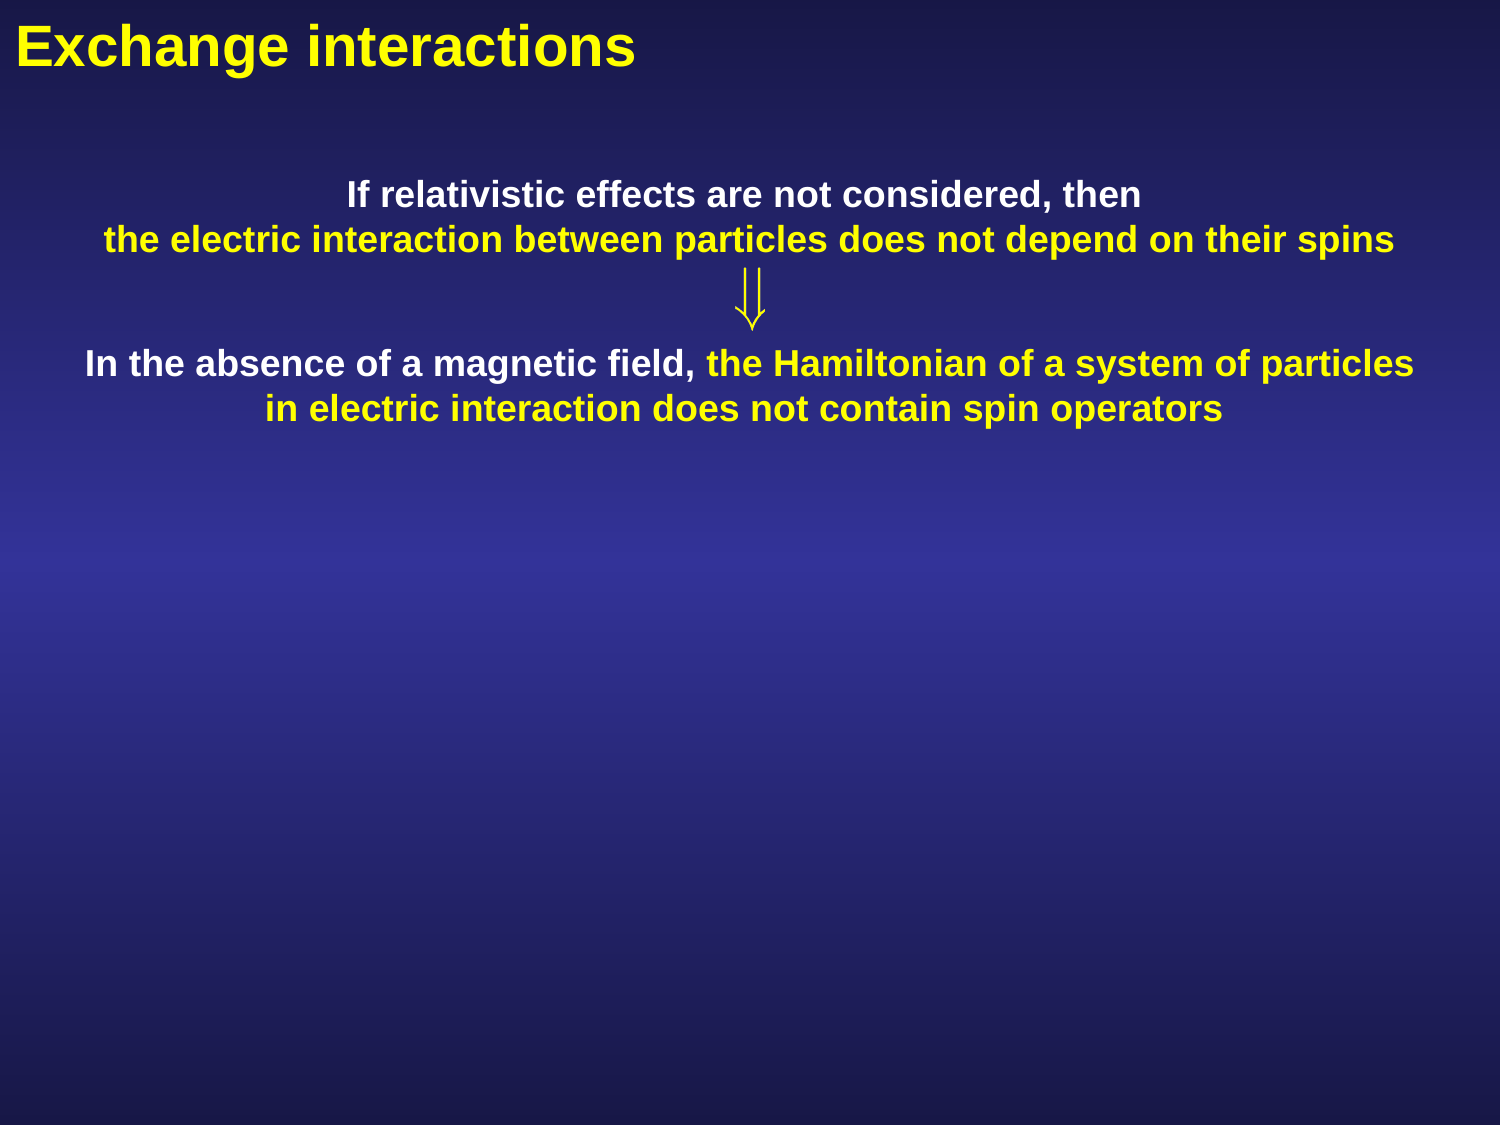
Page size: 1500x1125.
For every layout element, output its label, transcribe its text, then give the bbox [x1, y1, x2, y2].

text_box If relativistic effects are not considered, then the electric interaction between particles does not depend on their spins [68, 162, 1432, 262]
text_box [68, 262, 1432, 438]
text_box Exchange interactions [0, 0, 1325, 86]
